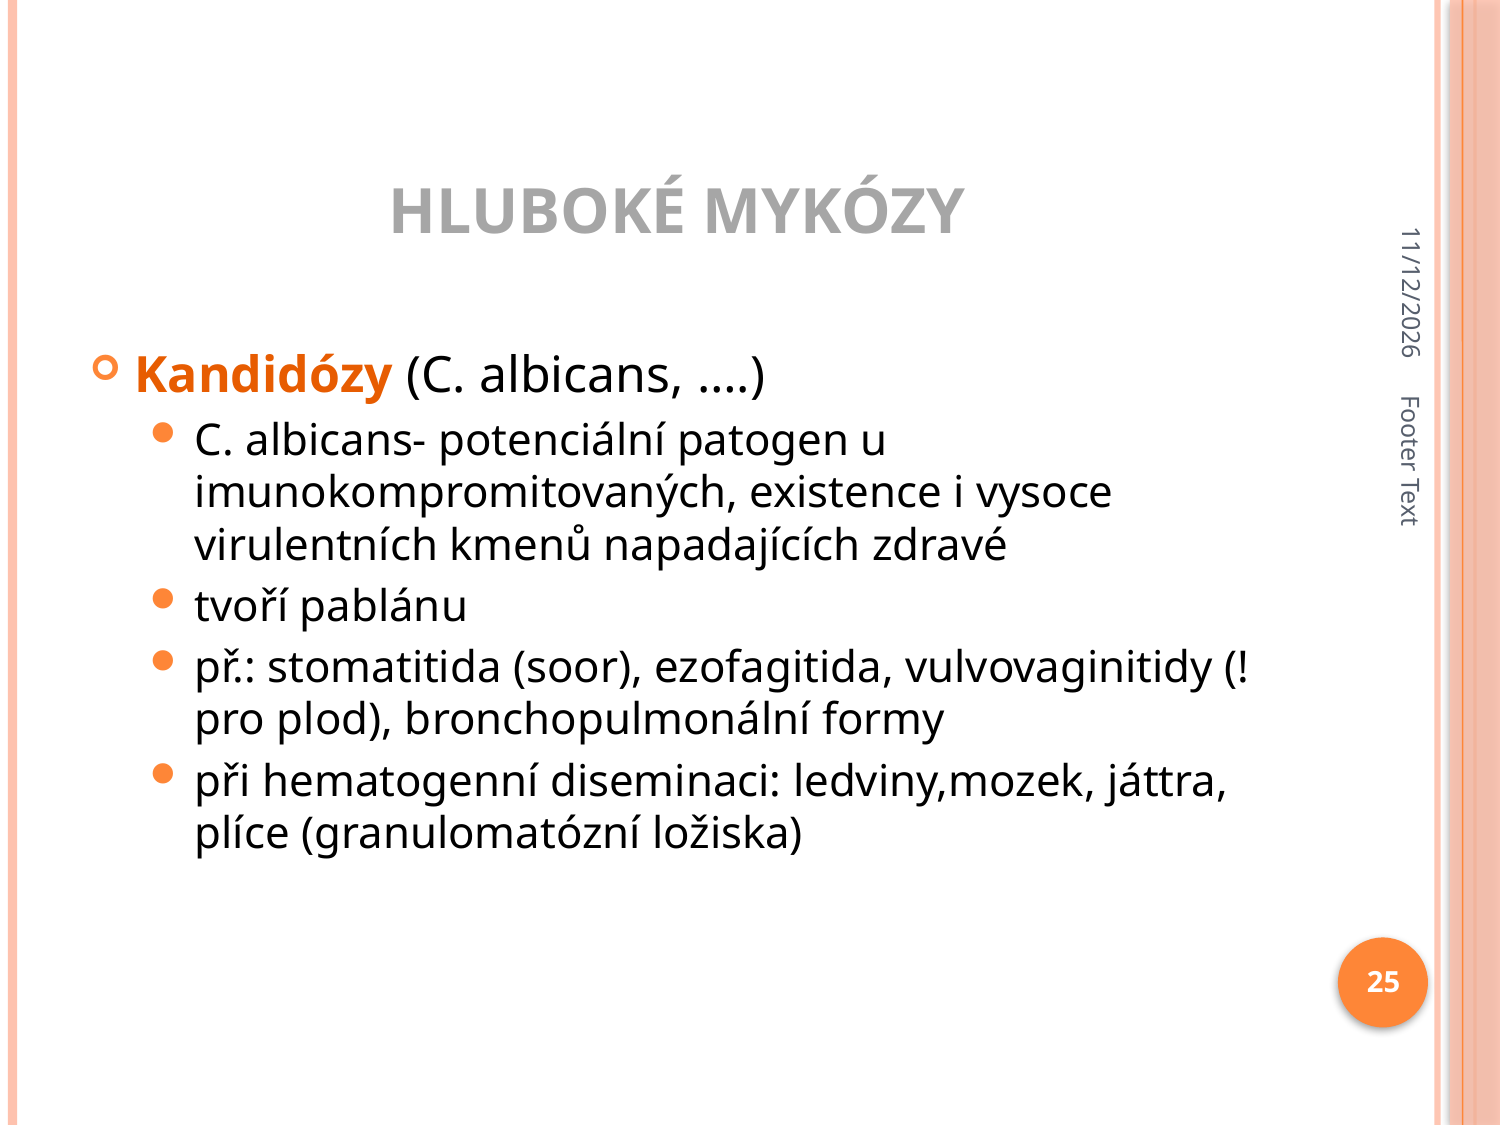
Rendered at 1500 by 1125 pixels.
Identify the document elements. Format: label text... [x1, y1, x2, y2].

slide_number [1378, 43, 1442, 374]
list Kandidózy (C. albicans, ….) C. albicans- potenciální patogen u imunokompromitovaných, existence i vysoce virulentních kmenů napadajících zdravé tvoří pablánu př.: stomatitida (soor), ezofagitida, vulvovaginitidy (! pro plod), bronchopulmonální formy při hematogenní diseminaci: ledviny,mozek, játtra, plíce (granulomatózní ložiska) [75, 262, 1300, 1062]
title Hluboké mykózy [64, 66, 1290, 254]
footer Footer Text [1379, 380, 1440, 906]
slide_number 25 [1333, 940, 1434, 1027]
